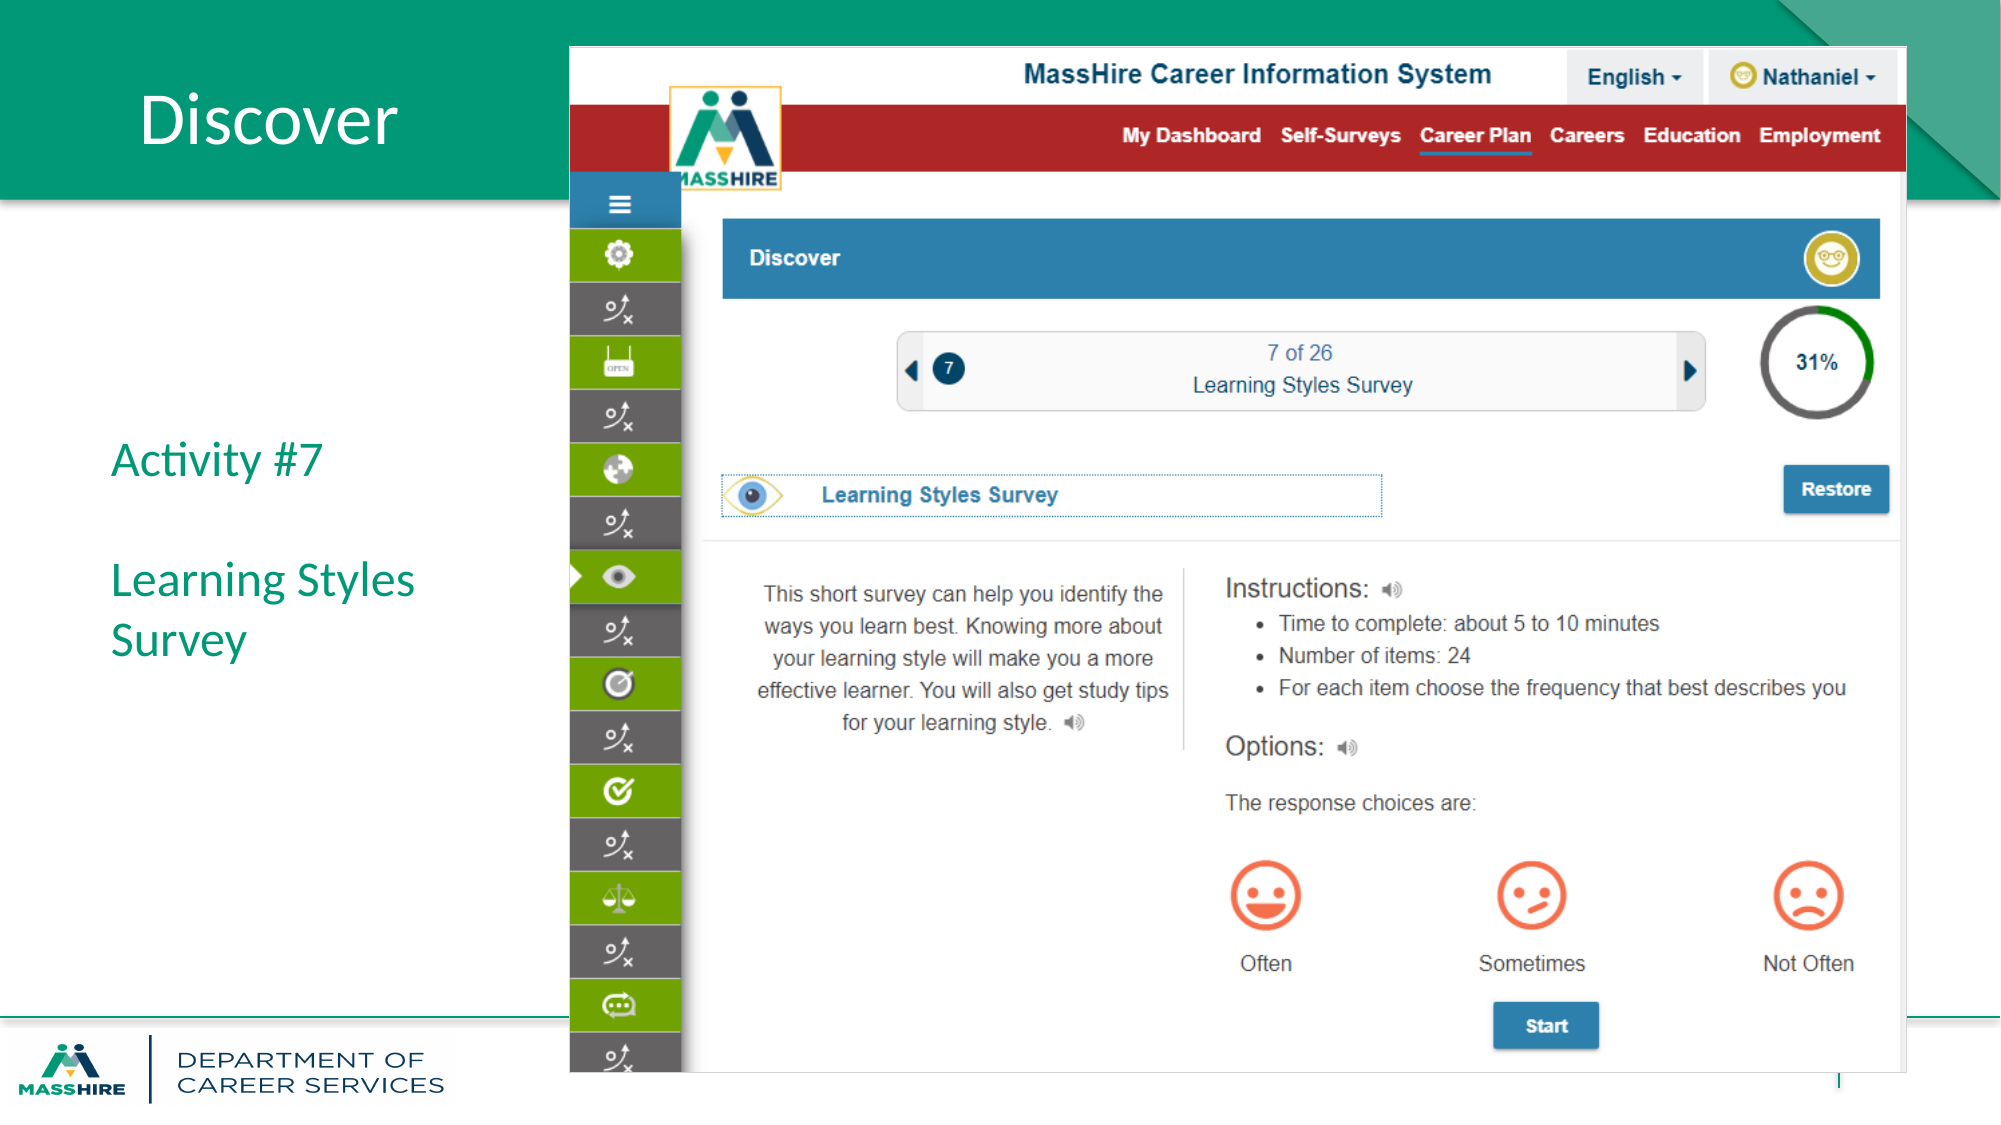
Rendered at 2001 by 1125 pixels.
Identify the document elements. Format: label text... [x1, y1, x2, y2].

title Discover [124, 12, 598, 230]
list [569, 46, 1907, 1073]
text_box Activity #7 Learning Styles Survey [96, 419, 525, 675]
picture [8, 1031, 455, 1109]
